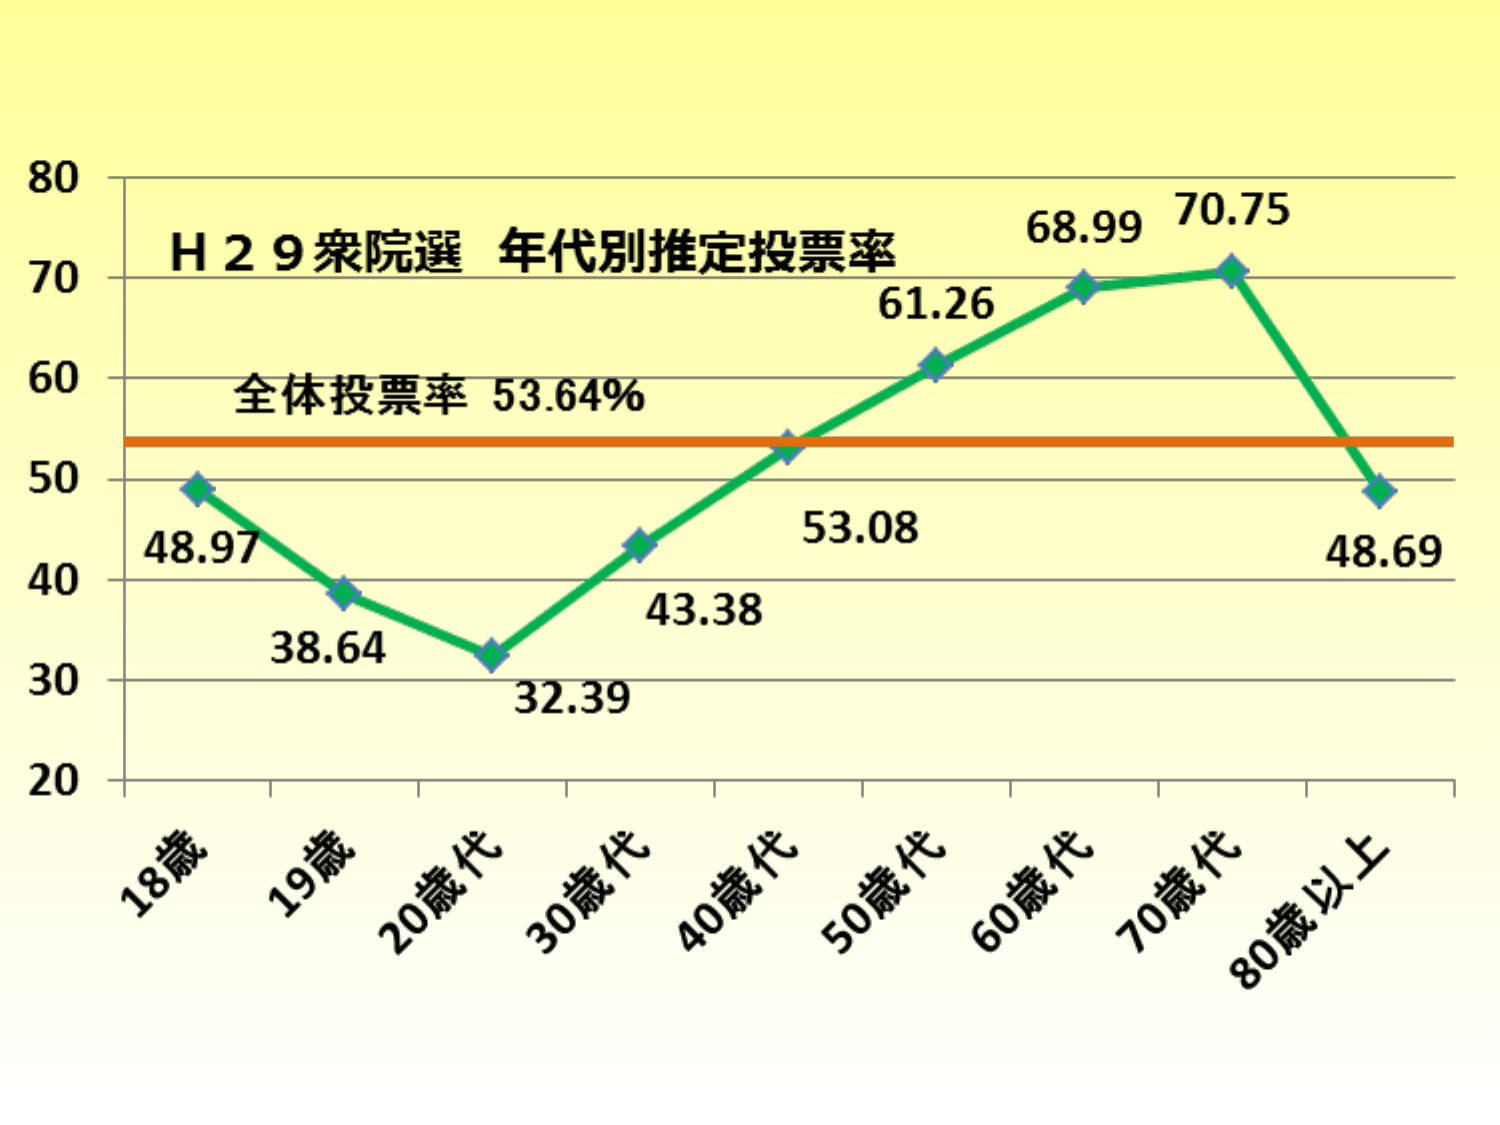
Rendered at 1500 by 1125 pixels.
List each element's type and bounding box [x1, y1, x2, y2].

picture [0, 125, 1500, 1028]
